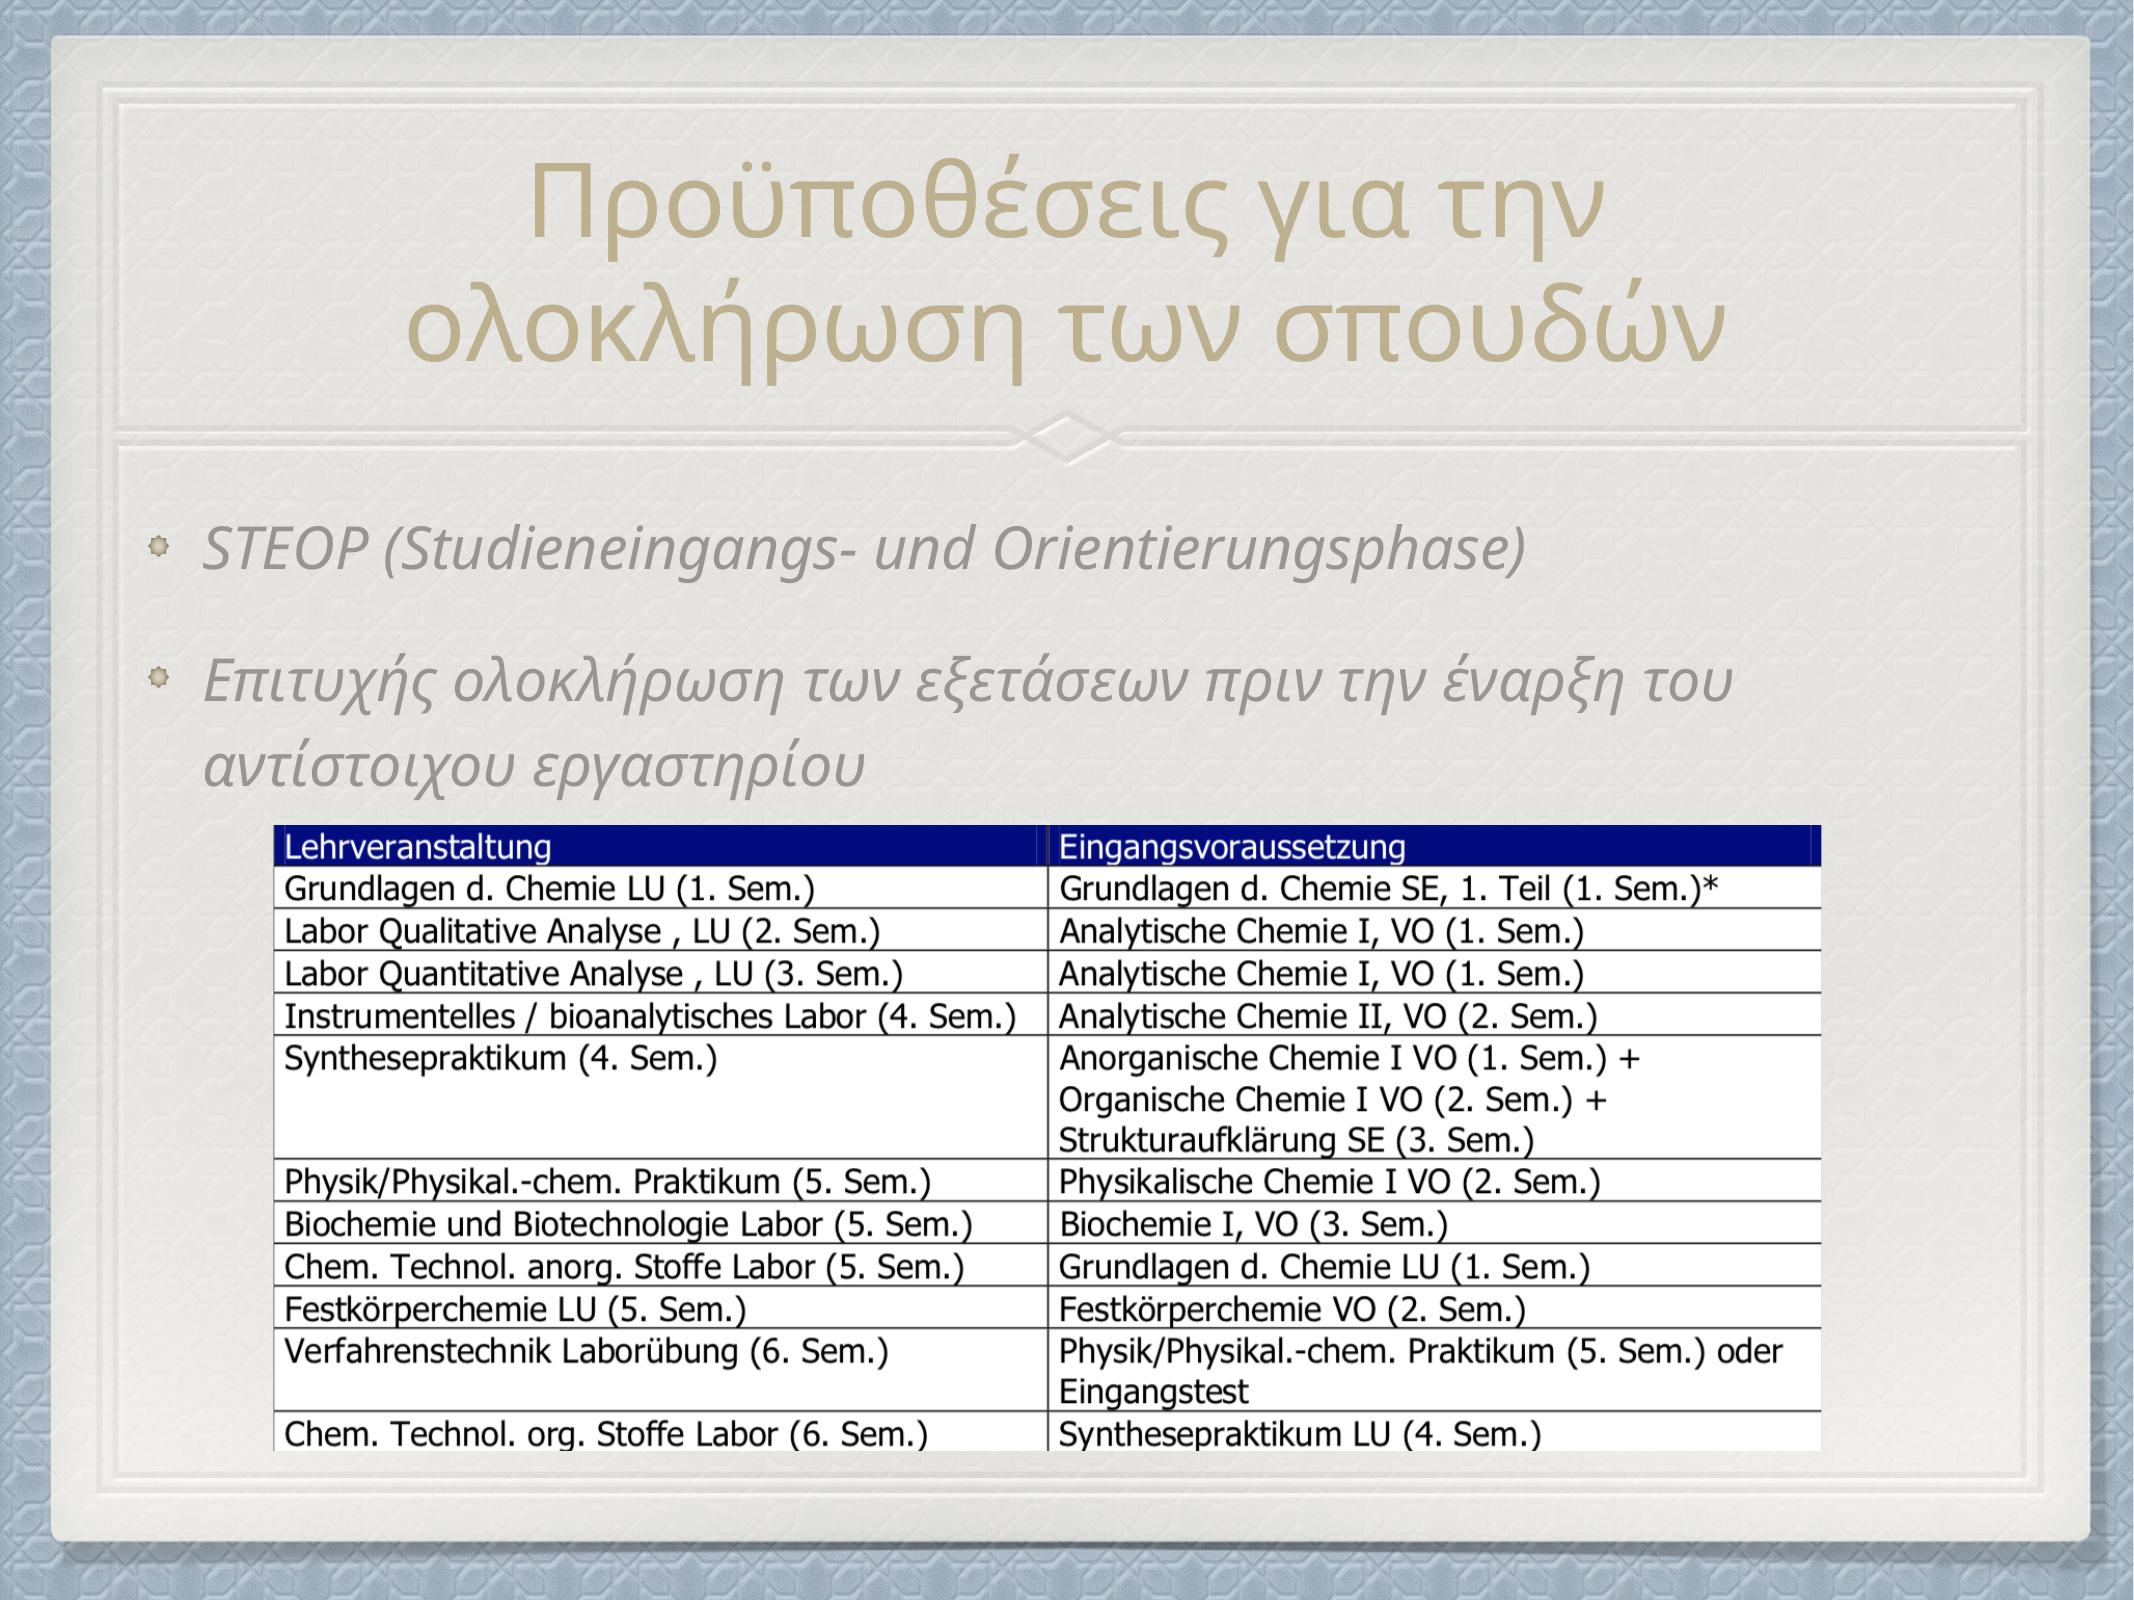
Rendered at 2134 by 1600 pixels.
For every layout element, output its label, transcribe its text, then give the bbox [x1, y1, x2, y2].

list STEOP (Studieneingangs- und Orientierungsphase) Επιτυχής ολοκλήρωση των εξετάσεων πριν την έναρξη του αντίστοιχου εργαστηρίου [139, 489, 1995, 806]
title Προϋποθέσεις για την ολοκλήρωση των σπουδών [207, 122, 1926, 395]
picture [0, 0, 2134, 1600]
